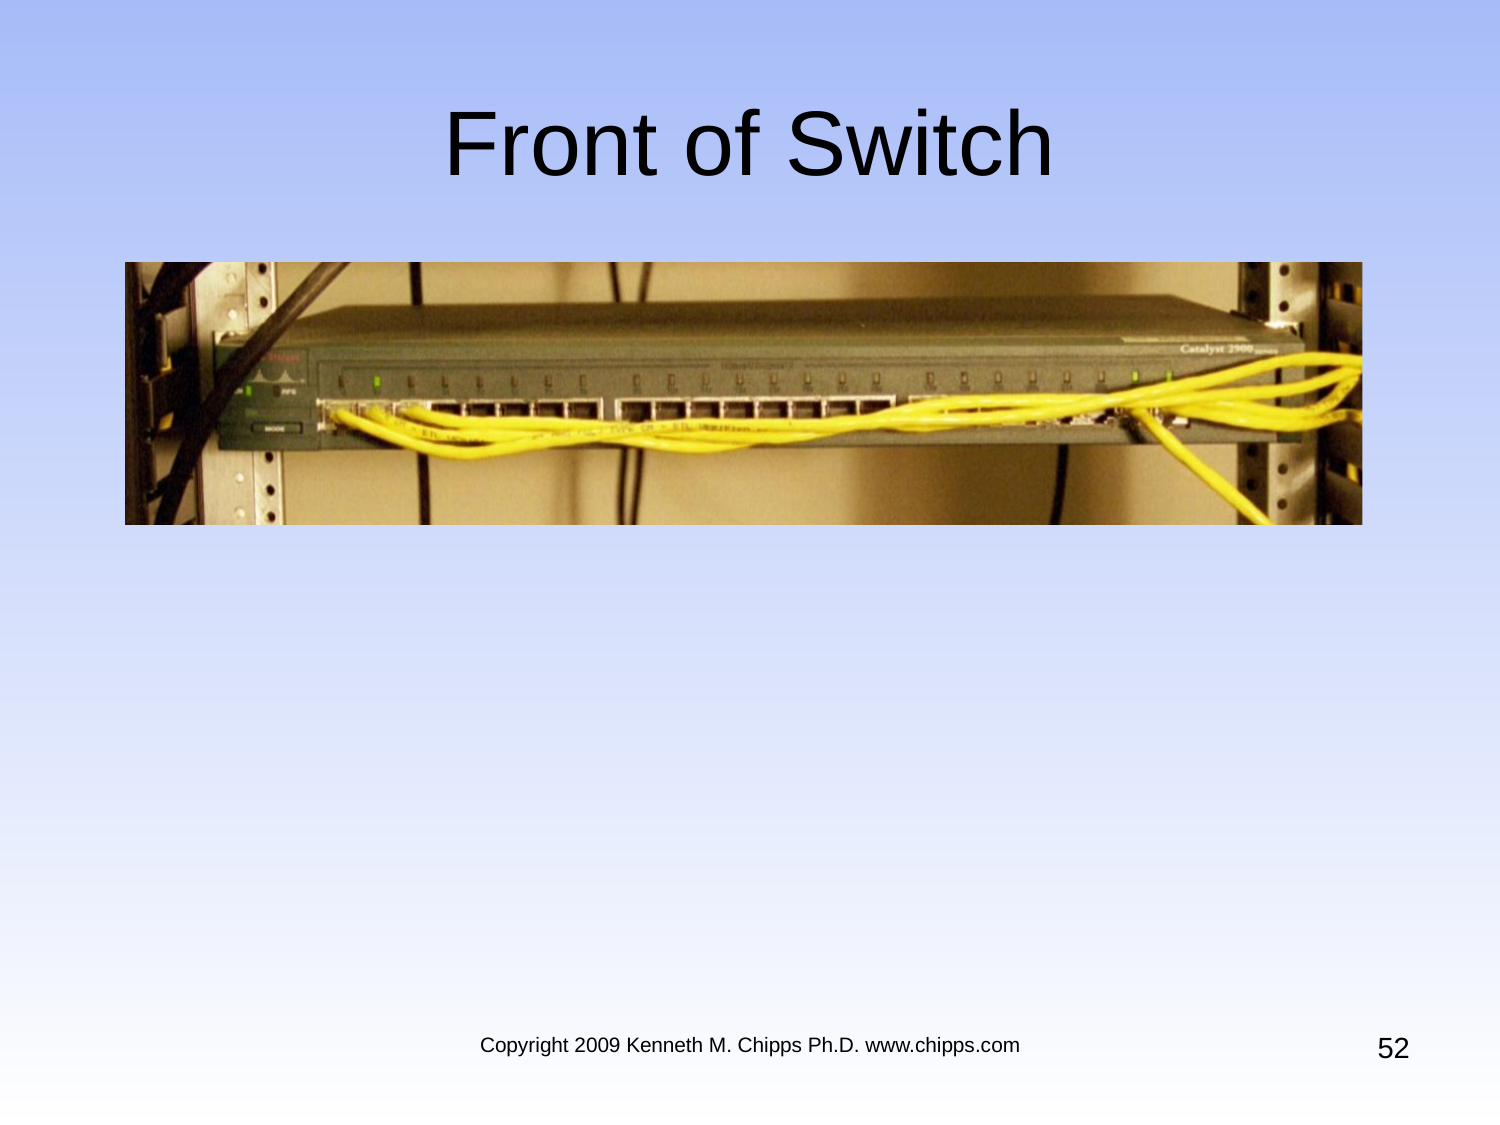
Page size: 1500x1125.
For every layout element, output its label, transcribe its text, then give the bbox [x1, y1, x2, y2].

footer Copyright 2009 Kenneth M. Chipps Ph.D. www.chipps.com [449, 1024, 1051, 1103]
picture [124, 262, 1363, 526]
title Front of Switch [74, 44, 1426, 233]
slide_number 52 [1074, 1021, 1426, 1101]
